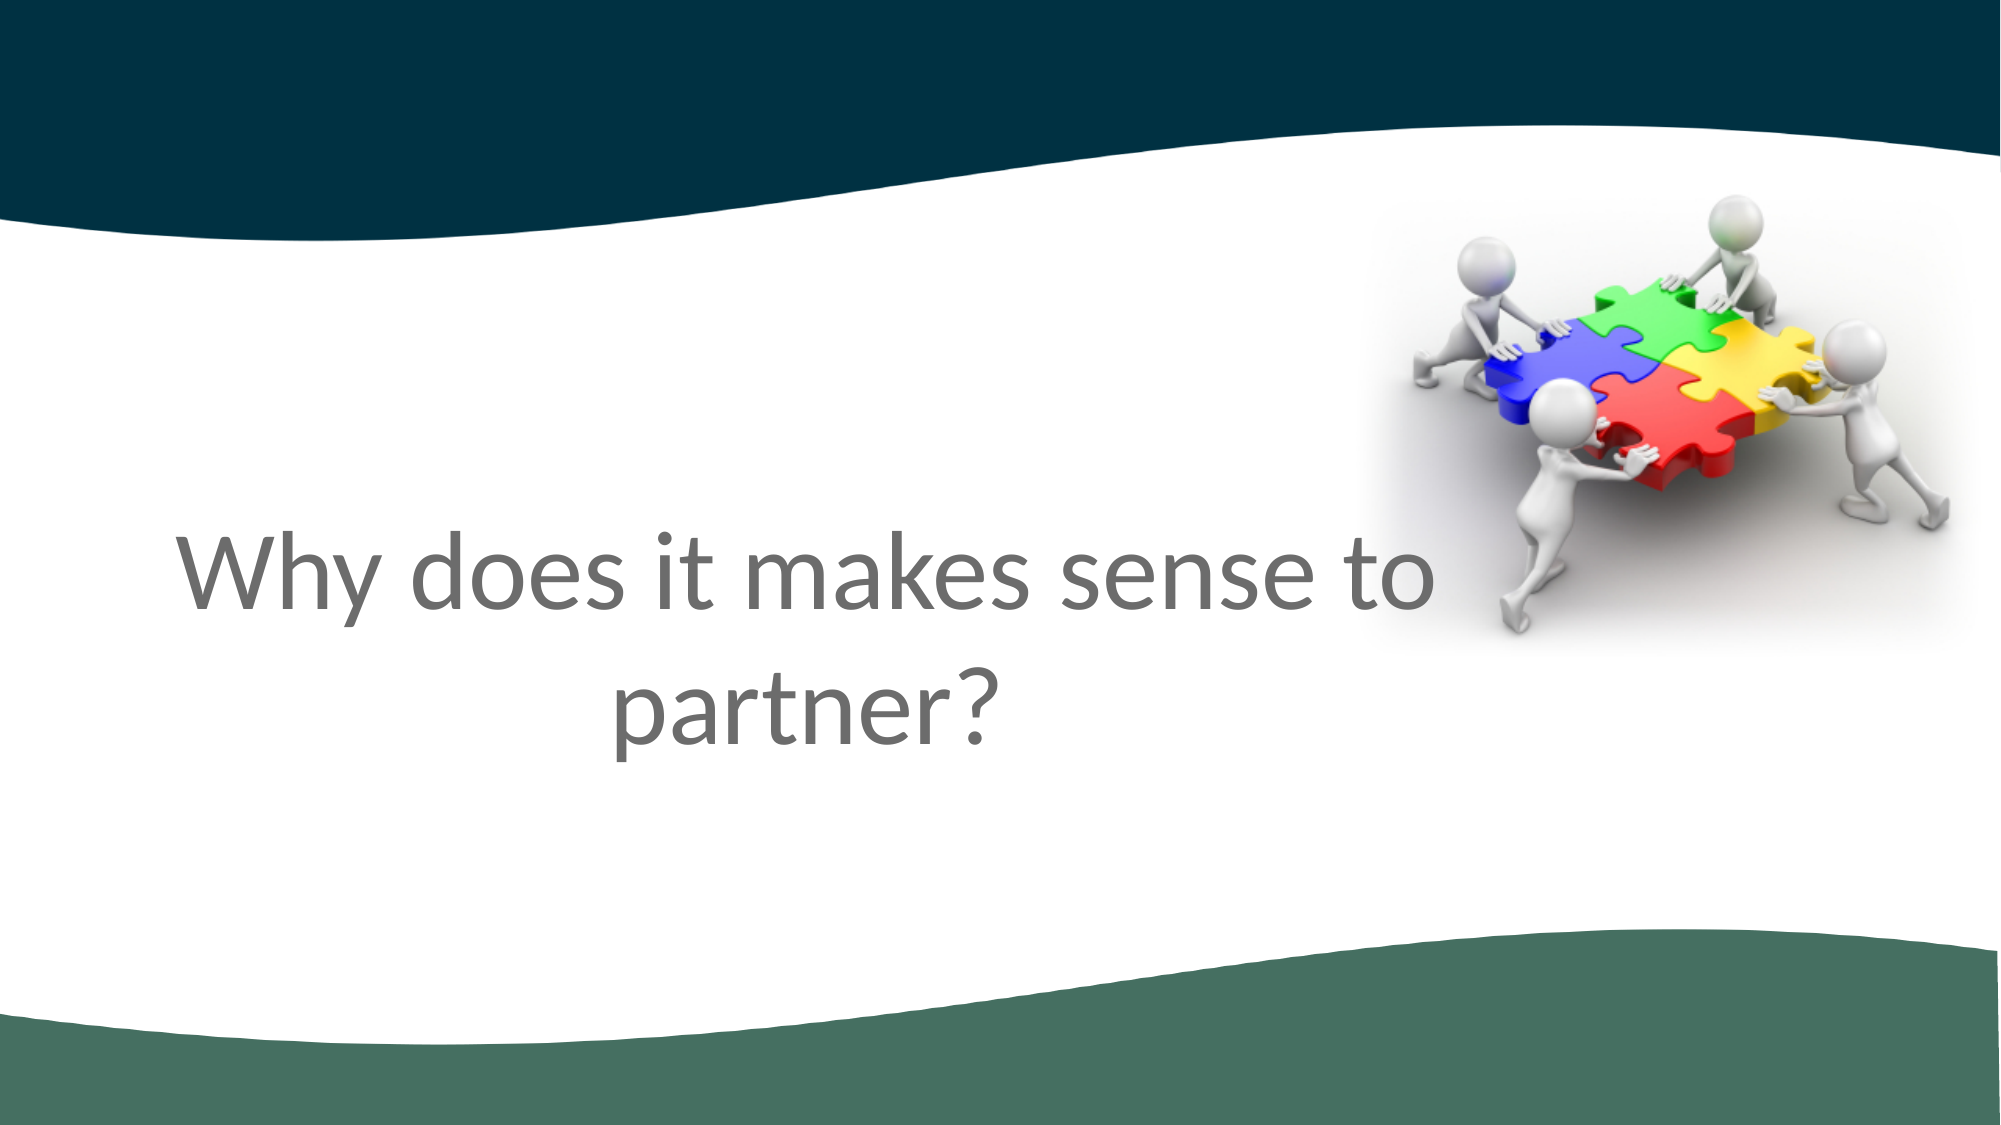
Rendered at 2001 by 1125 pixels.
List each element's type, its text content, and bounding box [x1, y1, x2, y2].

list Why does it makes sense to partner? [21, 489, 1594, 824]
picture [0, 126, 2000, 657]
picture [0, 896, 2000, 1053]
